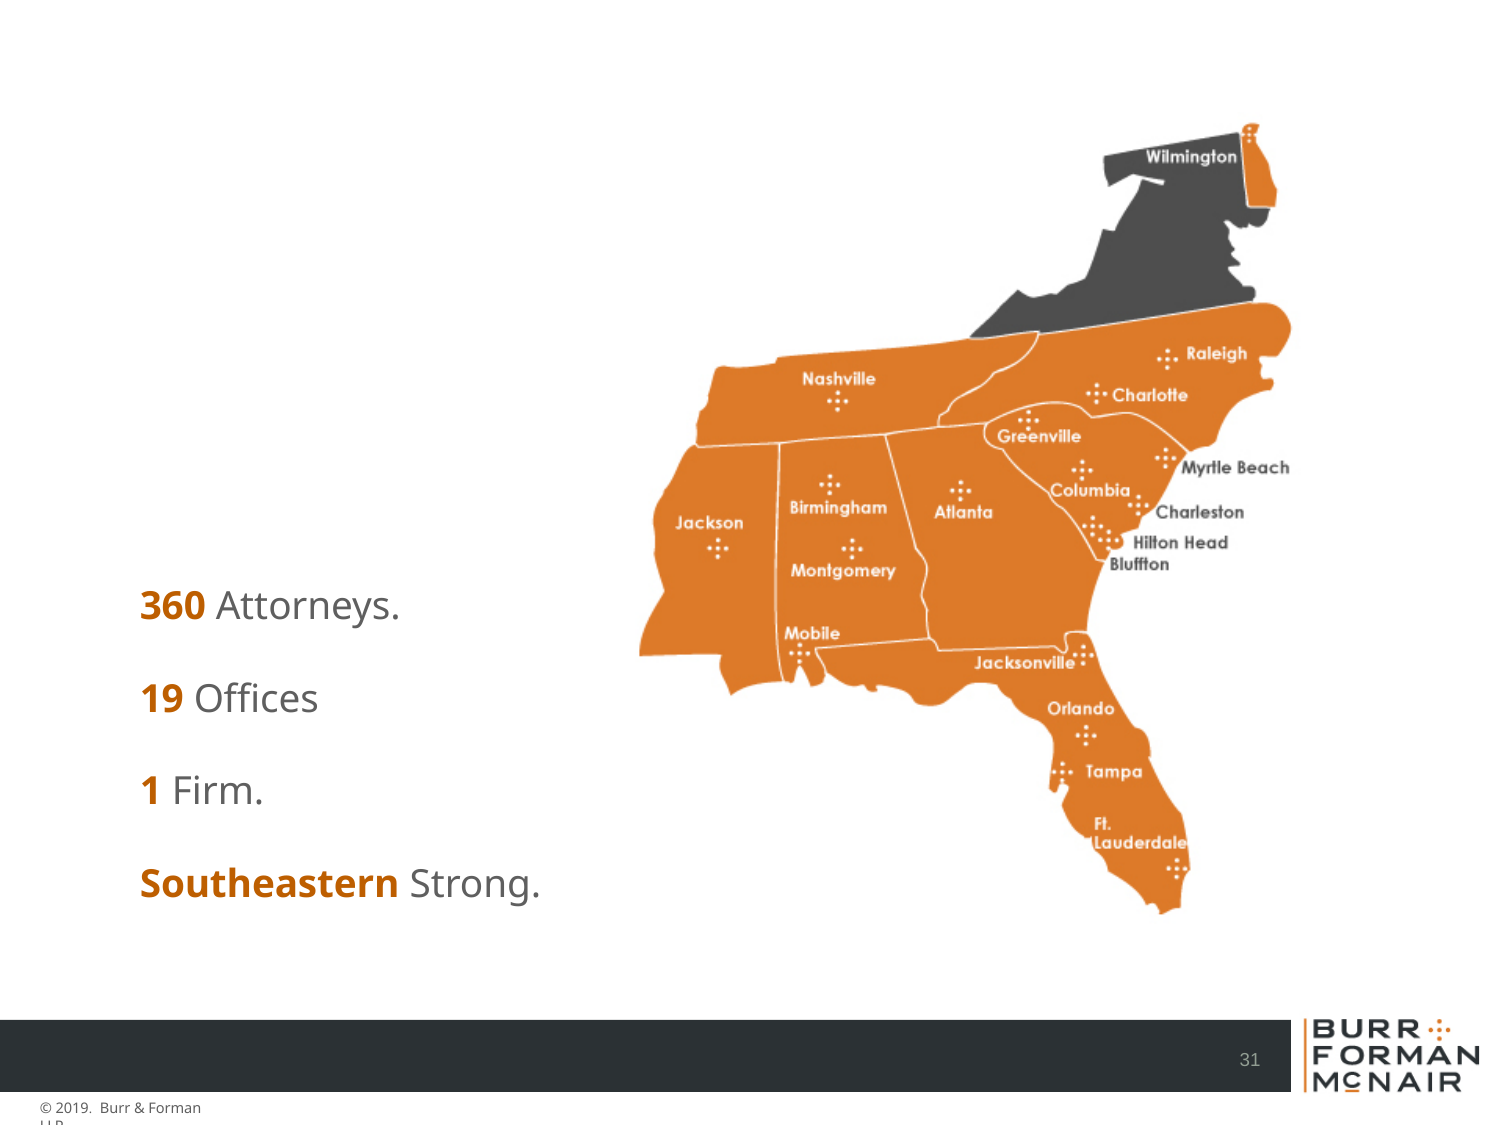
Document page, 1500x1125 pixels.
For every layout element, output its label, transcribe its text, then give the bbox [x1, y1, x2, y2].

picture [624, 112, 1316, 924]
picture [1291, 1002, 1493, 1104]
text_box 360 Attorneys. 19 Offices. 1 Firm.. Southeastern Strong.. [125, 572, 925, 931]
